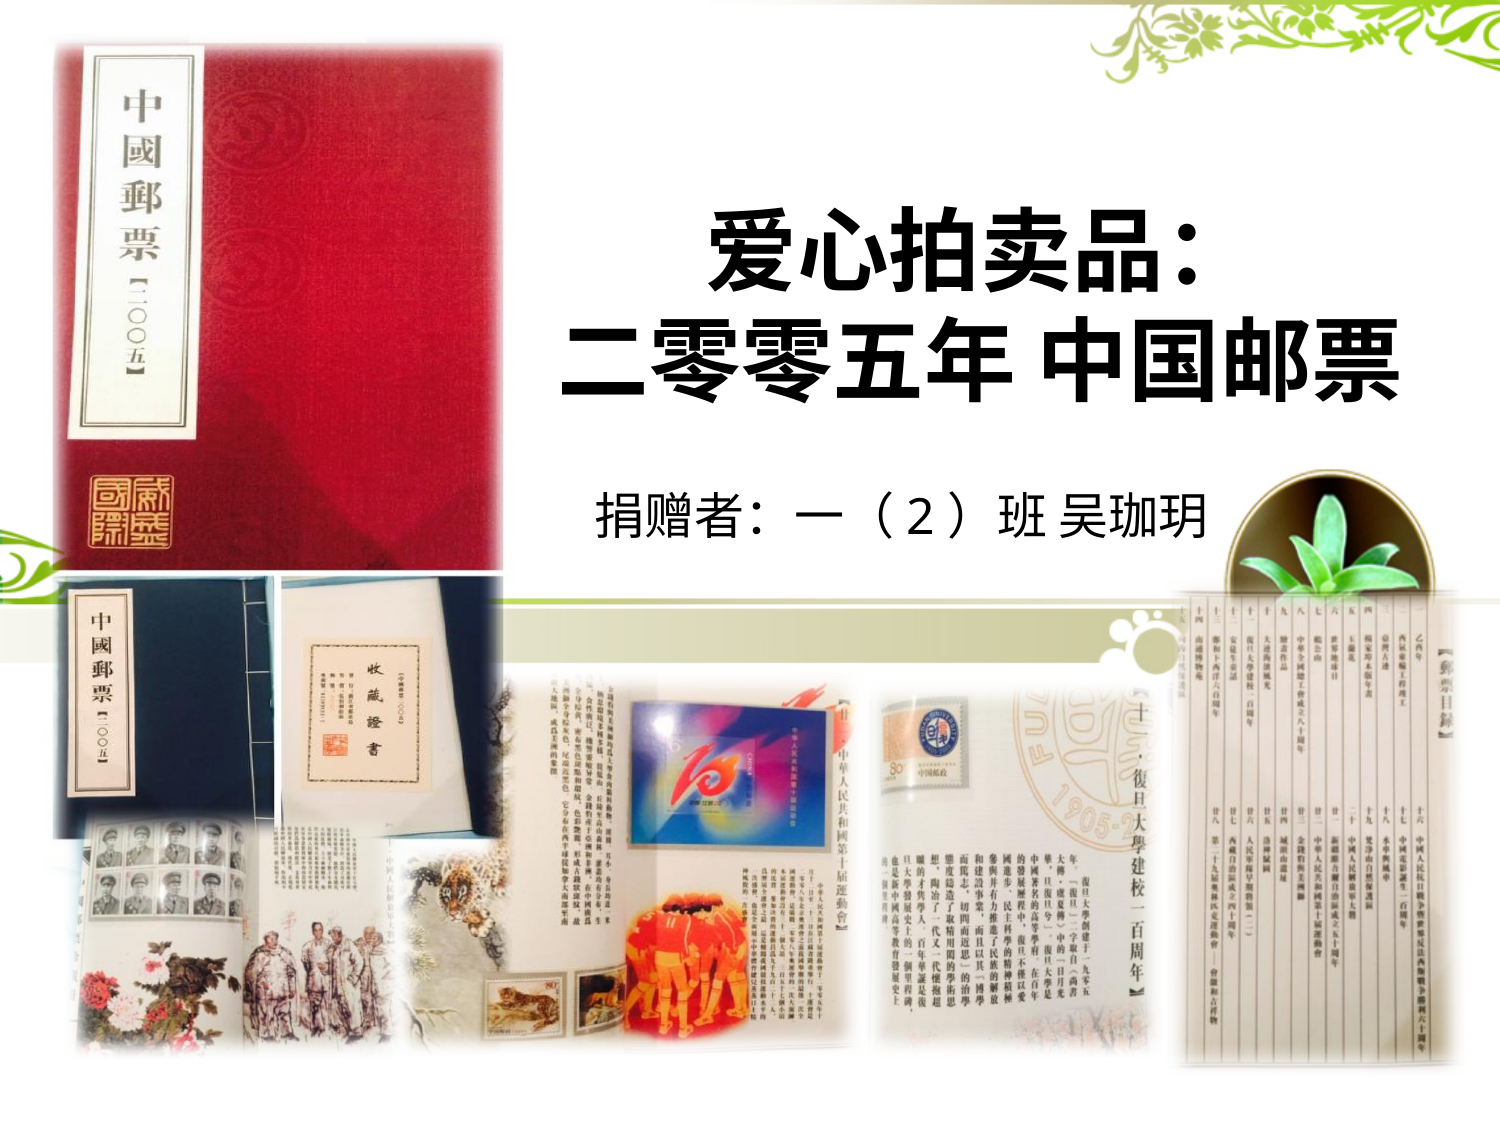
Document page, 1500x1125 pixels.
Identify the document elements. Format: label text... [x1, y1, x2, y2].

picture [0, 0, 1500, 1125]
subtitle 捐赠者：一（2）班 吴珈玥 [519, 420, 1361, 609]
title 爱心拍卖品： 二零零五年 中国邮票 [519, 196, 1500, 409]
